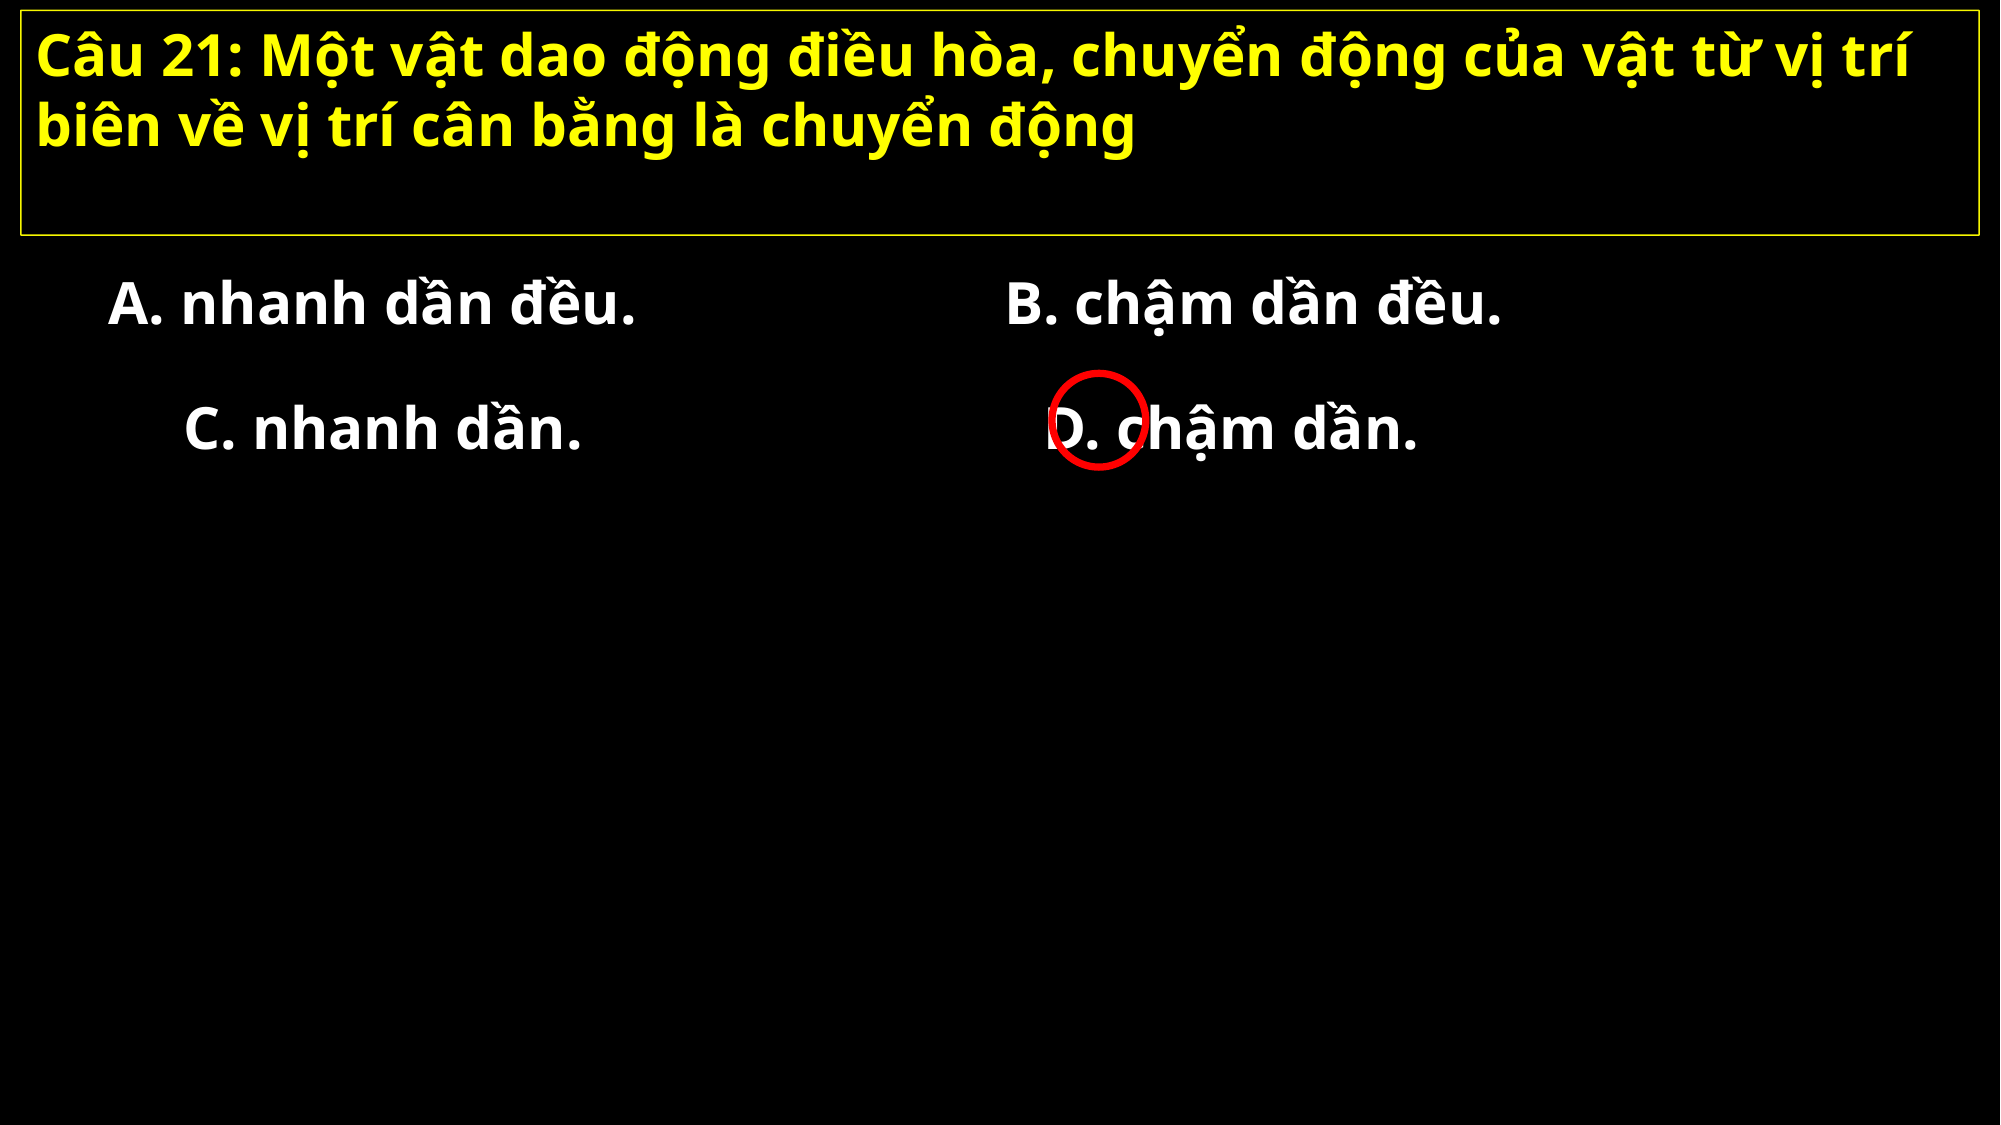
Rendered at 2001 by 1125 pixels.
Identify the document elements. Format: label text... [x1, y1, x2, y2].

text_box D. chậm dần. [1028, 383, 1095, 469]
text_box B. chậm dần đều. [989, 258, 1635, 344]
text_box C. nhanh dần. [168, 383, 664, 469]
text_box Câu 21: Một vật dao động điều hòa, chuyển động của vật từ vị trí biên về vị trí cân bằng là chuyển động [20, 10, 1980, 236]
text_box D. chậm dần. [1103, 383, 1449, 469]
text_box [1050, 372, 1147, 469]
text_box A. nhanh dần đều. [93, 258, 739, 344]
